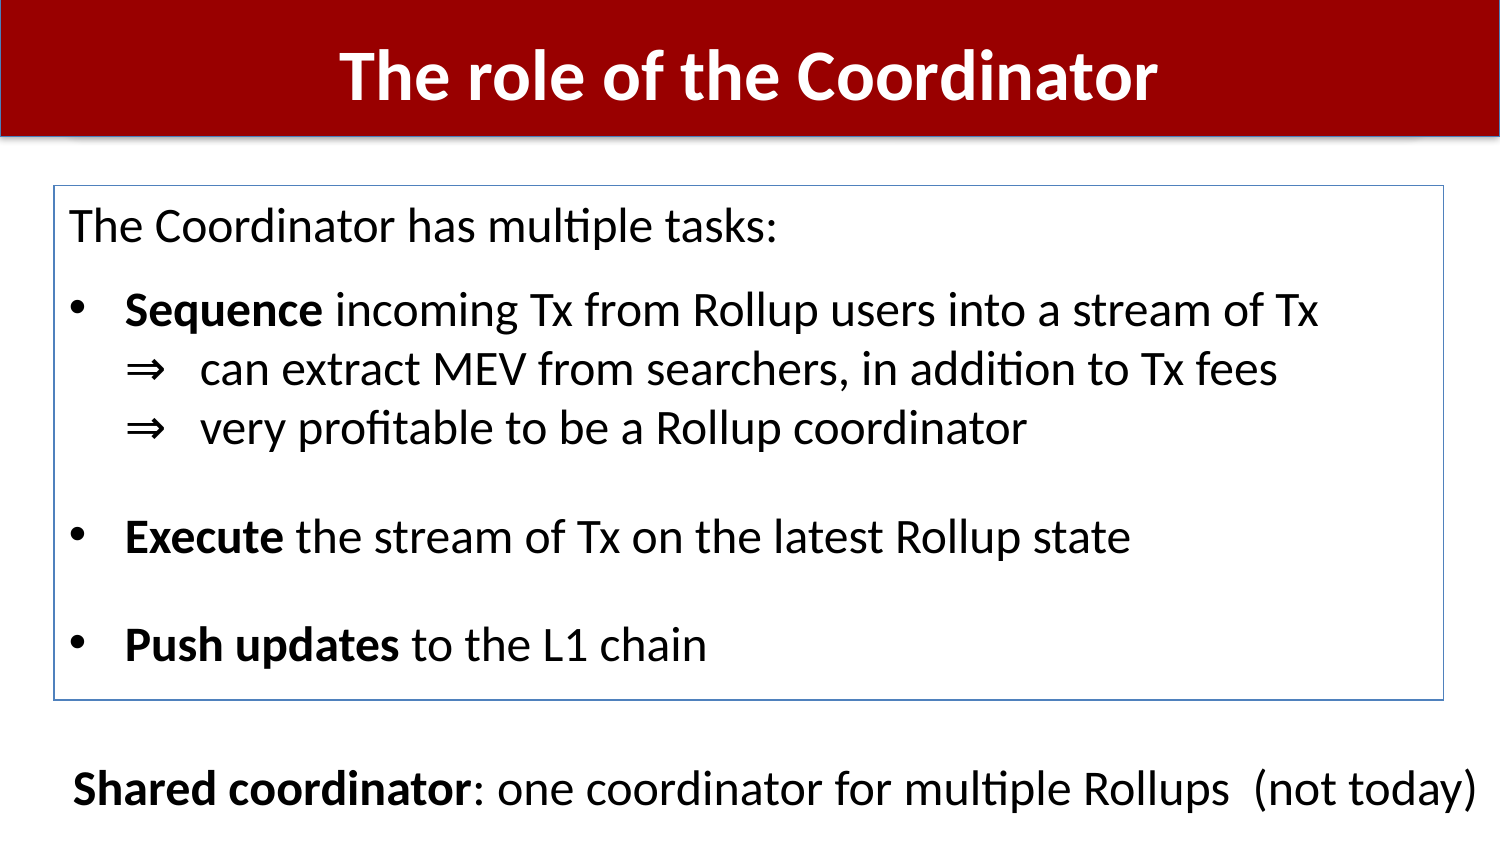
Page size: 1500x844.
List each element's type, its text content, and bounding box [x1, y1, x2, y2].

list The Coordinator has multiple tasks: Sequence incoming Tx from Rollup users into a stream of Tx ⇒ can extract MEV from searchers, in addition to Tx fees ⇒ very profitable to be a Rollup coordinator Execute the stream of Tx on the latest Rollup state Push updates to the L1 chain [53, 185, 1444, 701]
title The role of the Coordinator [75, 20, 1425, 123]
text_box Shared coordinator: one coordinator for multiple Rollups (not today) [58, 748, 1494, 824]
